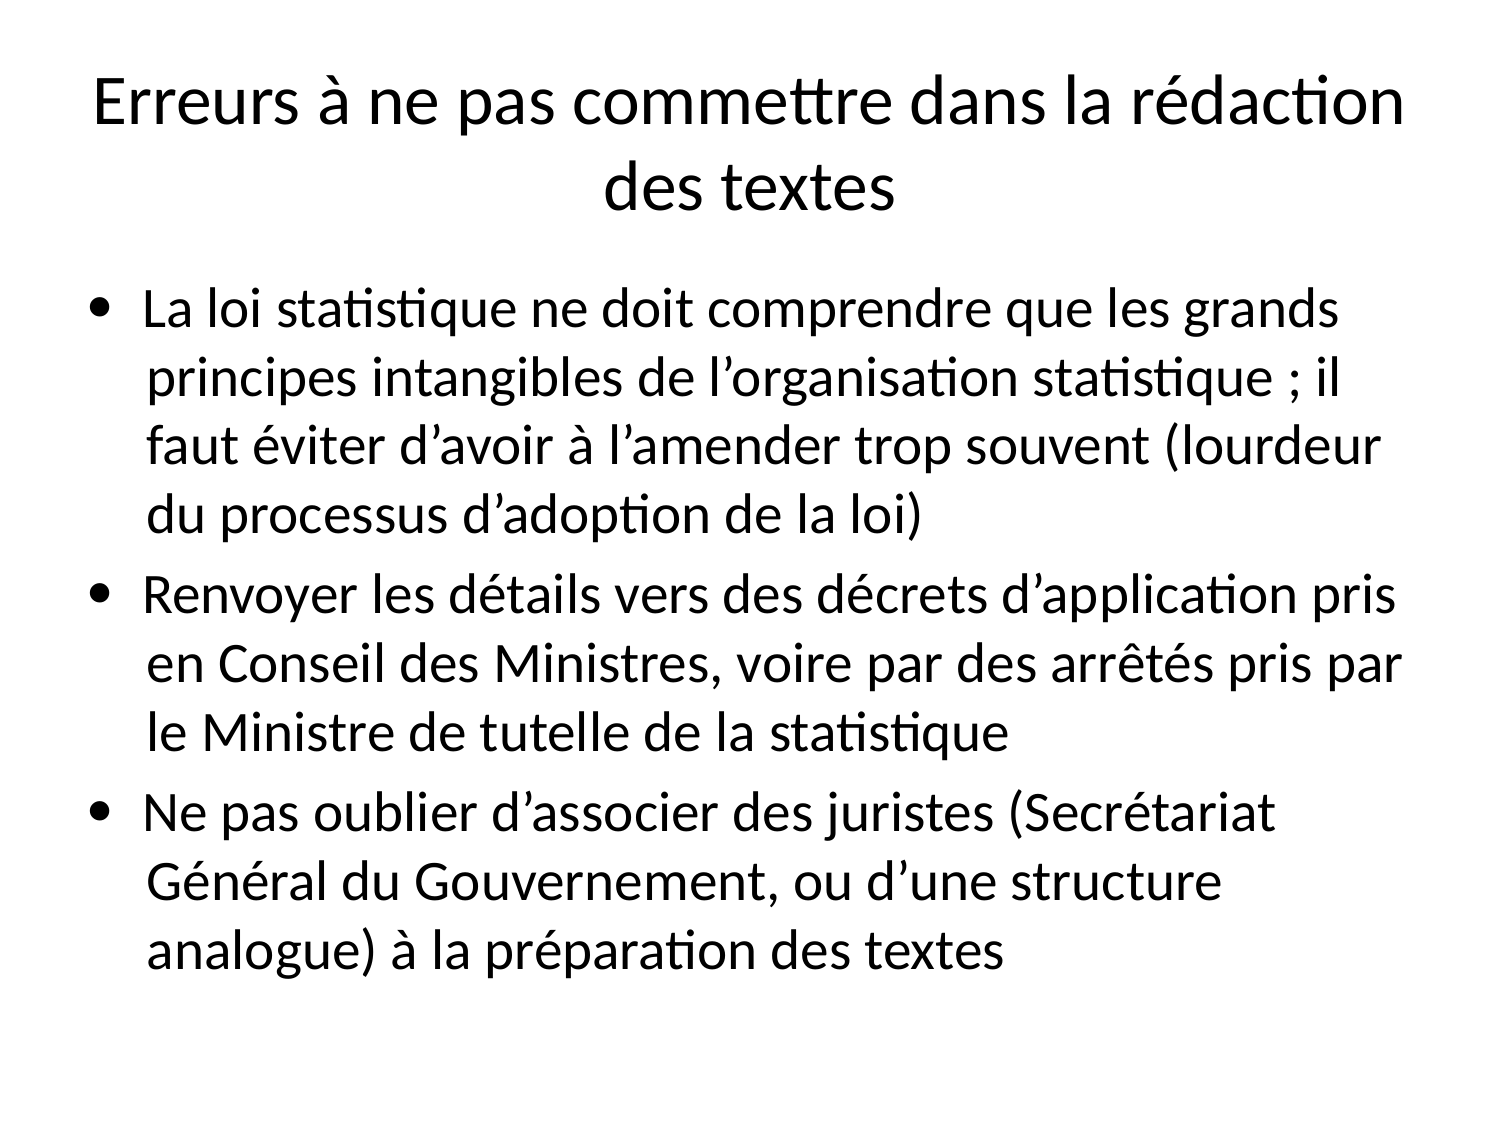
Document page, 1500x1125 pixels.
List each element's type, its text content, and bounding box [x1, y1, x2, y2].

title Erreurs à ne pas commettre dans la rédaction des textes [75, 45, 1425, 233]
list · La loi statistique ne doit comprendre que les grands principes intangibles de l’organisation statistique ; il faut éviter d’avoir à l’amender trop souvent (lourdeur du processus d’adoption de la loi) · Renvoyer les détails vers des décrets d’application pris en Conseil des Ministres, voire par des arrêtés pris par le Ministre de tutelle de la statistique · Ne pas oublier d’associer des juristes (Secrétariat Général du Gouvernement, ou d’une structure analogue) à la préparation des textes [75, 262, 1425, 1005]
